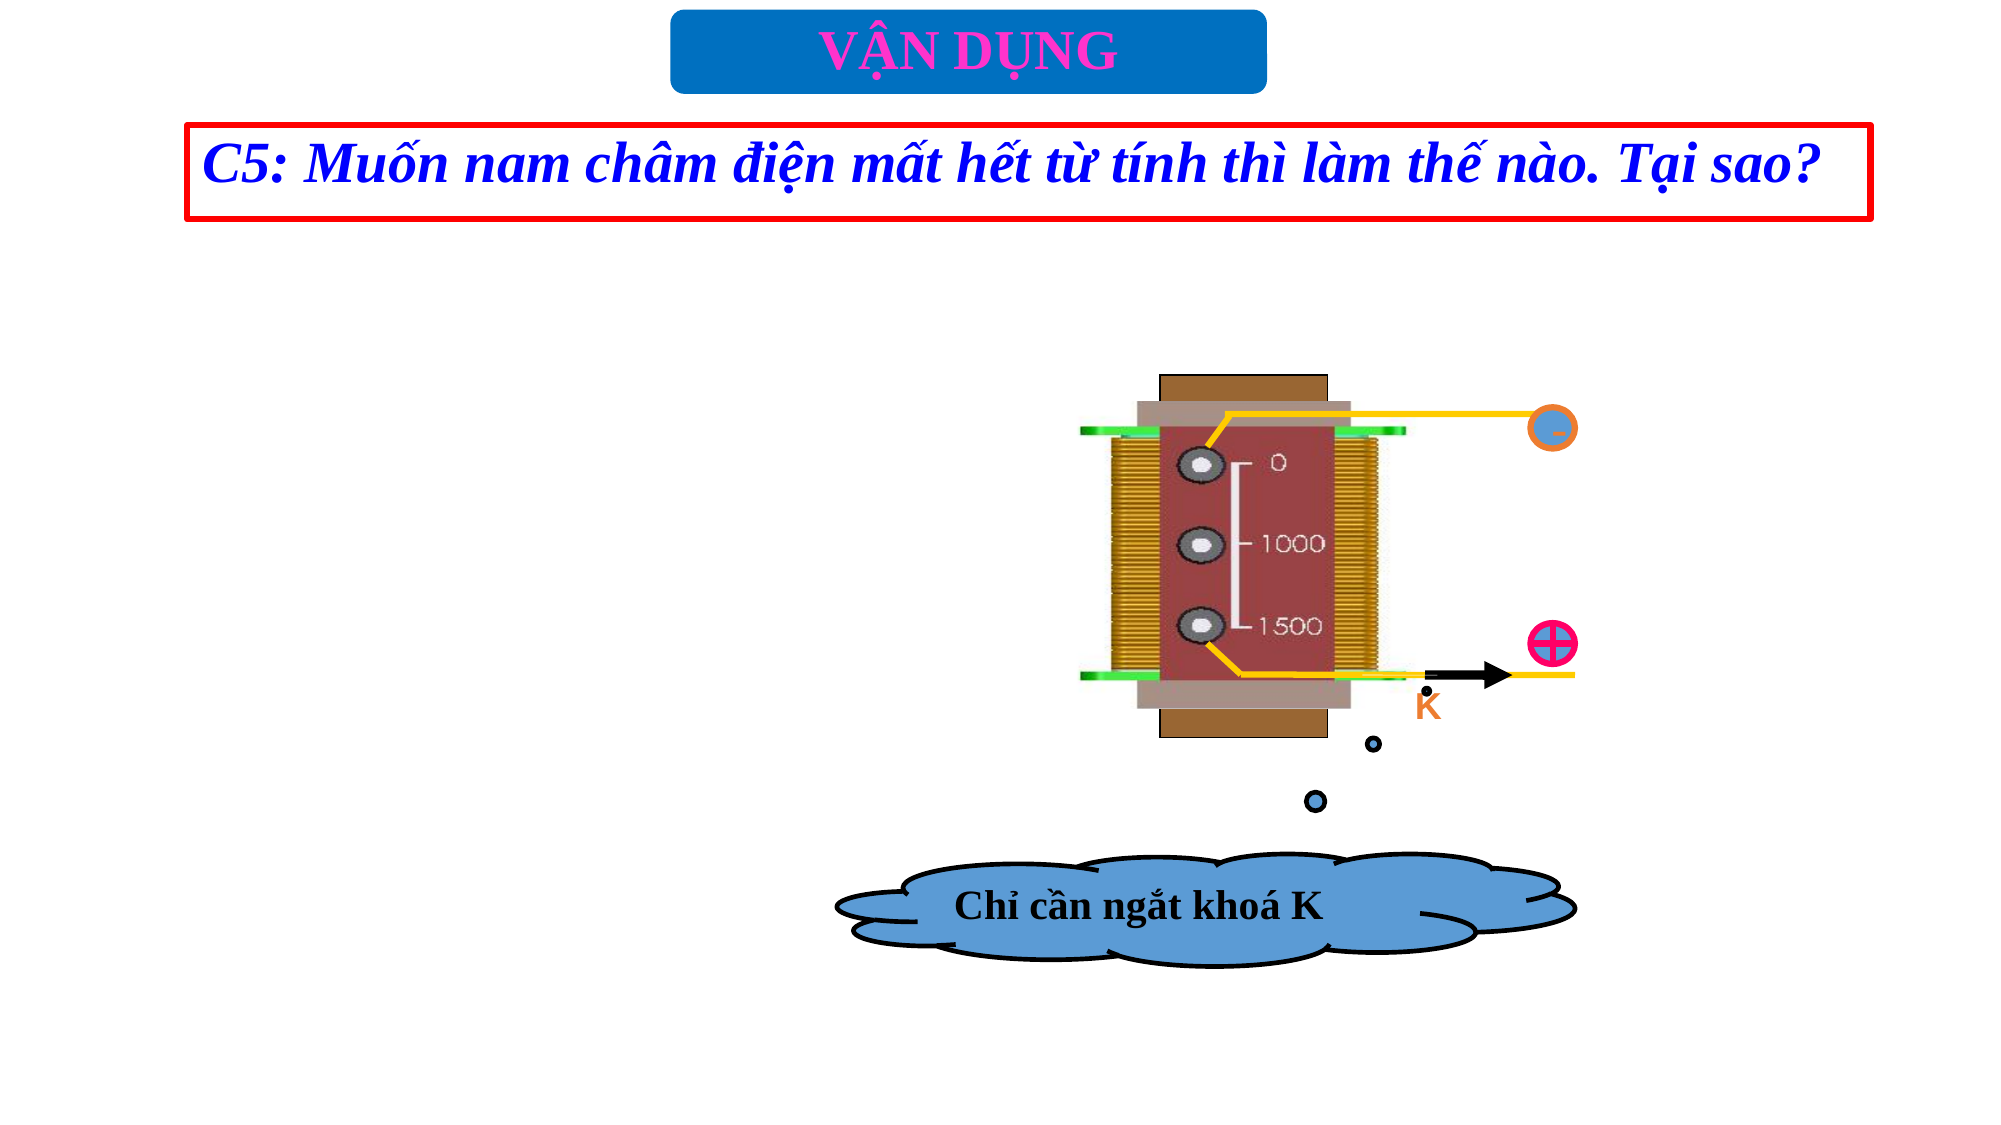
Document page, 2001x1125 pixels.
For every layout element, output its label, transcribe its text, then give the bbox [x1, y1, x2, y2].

text_box VẬN DỤNG [670, 9, 1268, 94]
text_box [1062, 374, 1425, 738]
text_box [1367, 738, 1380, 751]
text_box K [1425, 680, 1475, 735]
text_box - [1530, 407, 1575, 449]
list C5: Muốn nam châm điện mất hết từ tính thì làm thế nào. Tại sao? [187, 125, 1871, 220]
text_box [1530, 623, 1575, 664]
text_box Chỉ cần ngắt khoá K [836, 853, 1576, 967]
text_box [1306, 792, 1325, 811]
